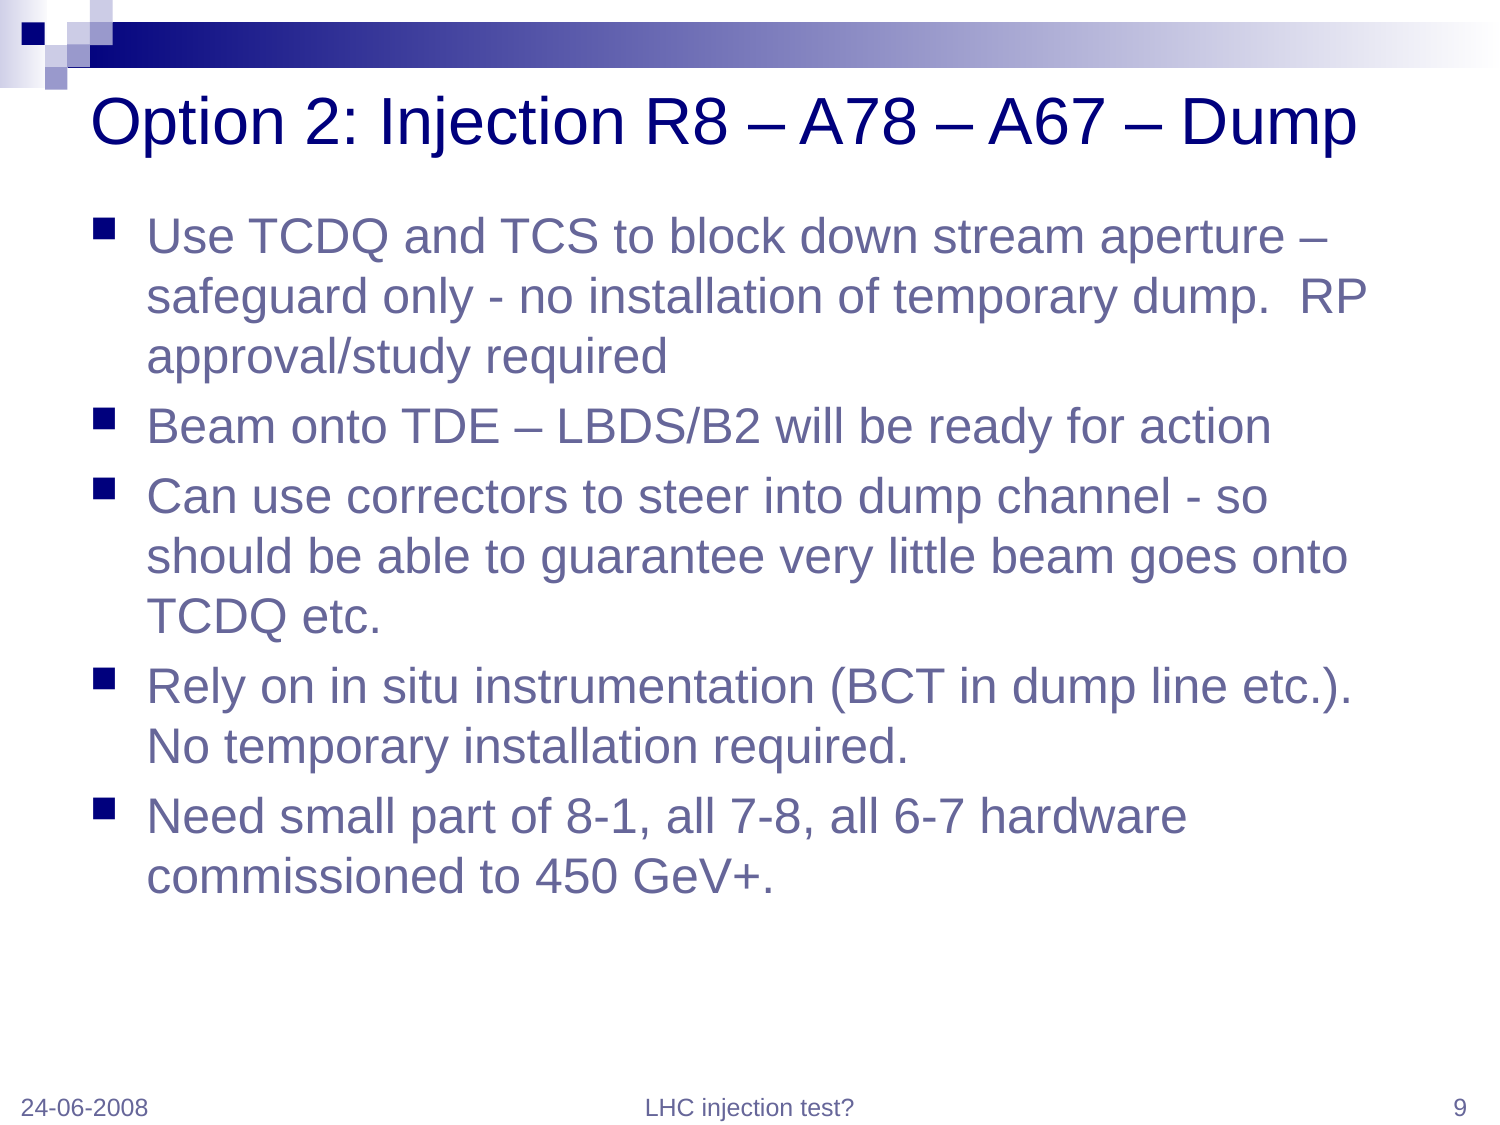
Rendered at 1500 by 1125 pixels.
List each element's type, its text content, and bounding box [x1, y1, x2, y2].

footer LHC injection test? [512, 1087, 988, 1125]
list Use TCDQ and TCS to block down stream aperture – safeguard only - no installation of temporary dump. RP approval/study required Beam onto TDE – LBDS/B2 will be ready for action Can use correctors to steer into dump channel - so should be able to guarantee very little beam goes onto TCDQ etc. Rely on in situ instrumentation (BCT in dump line etc.). No temporary installation required. Need small part of 8-1, all 7-8, all 6-7 hardware commissioned to 450 GeV+. [74, 196, 1426, 1036]
slide_number 9 [1131, 1087, 1483, 1125]
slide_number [5, 1085, 356, 1125]
title Option 2: Injection R8 – A78 – A67 – Dump [74, 74, 1426, 162]
